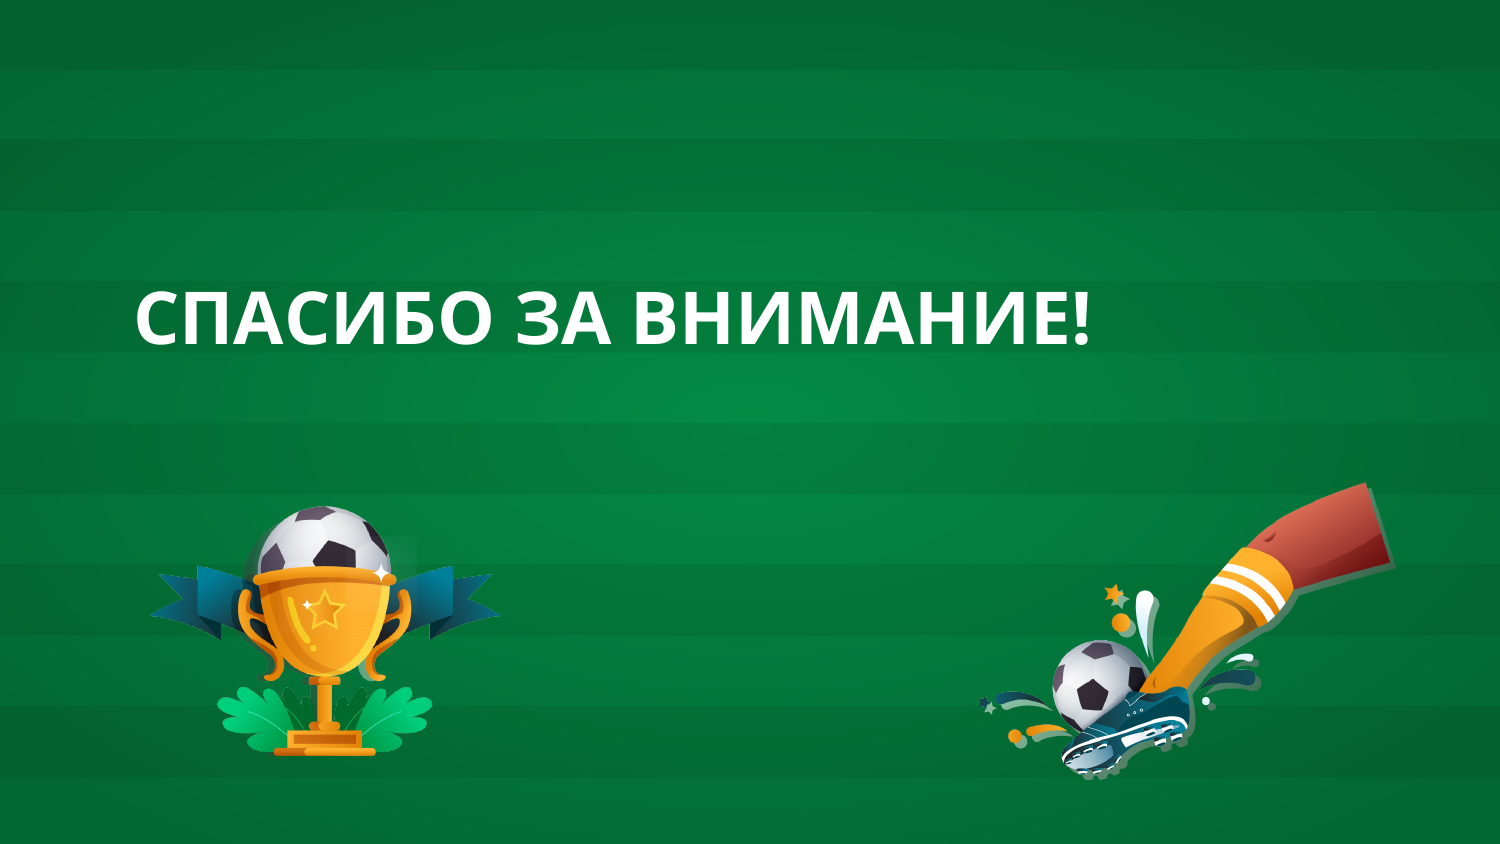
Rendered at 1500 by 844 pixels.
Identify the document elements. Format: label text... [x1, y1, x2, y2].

picture [149, 505, 502, 757]
picture [978, 481, 1396, 781]
title СПАСИБО ЗА ВНИМАНИЕ! [118, 256, 1382, 434]
